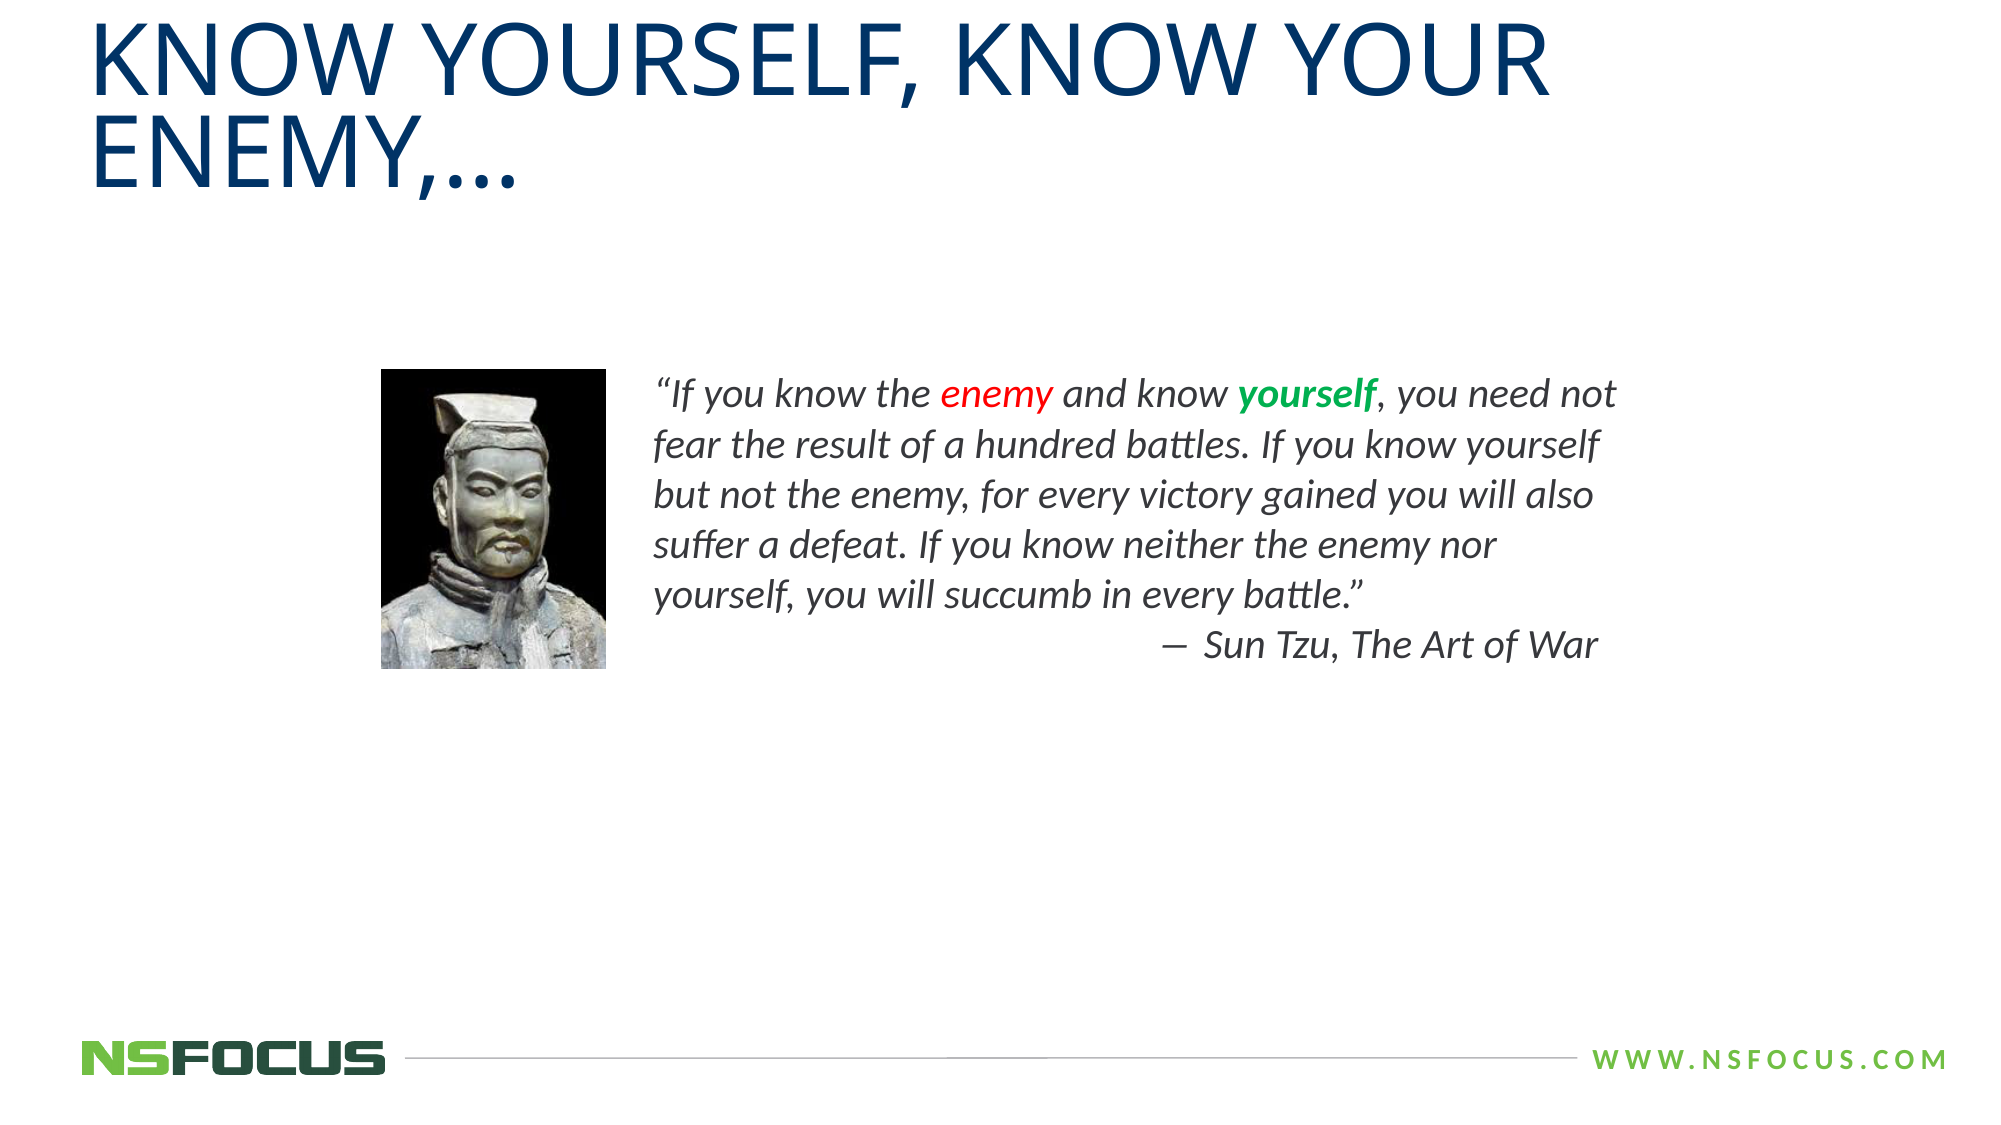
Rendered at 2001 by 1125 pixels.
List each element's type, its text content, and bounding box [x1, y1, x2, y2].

text_box “If you know the enemy and know yourself, you need not fear the result of a hundred battles. If you know yourself but not the enemy, for every victory gained you will also suffer a defeat. If you know neither the enemy nor yourself, you will succumb in every battle.” ― Sun Tzu, The Art of War [638, 358, 1650, 674]
title Know yourself, know your enemy,… [72, 14, 1940, 203]
picture [381, 369, 606, 669]
picture [82, 1041, 385, 1075]
